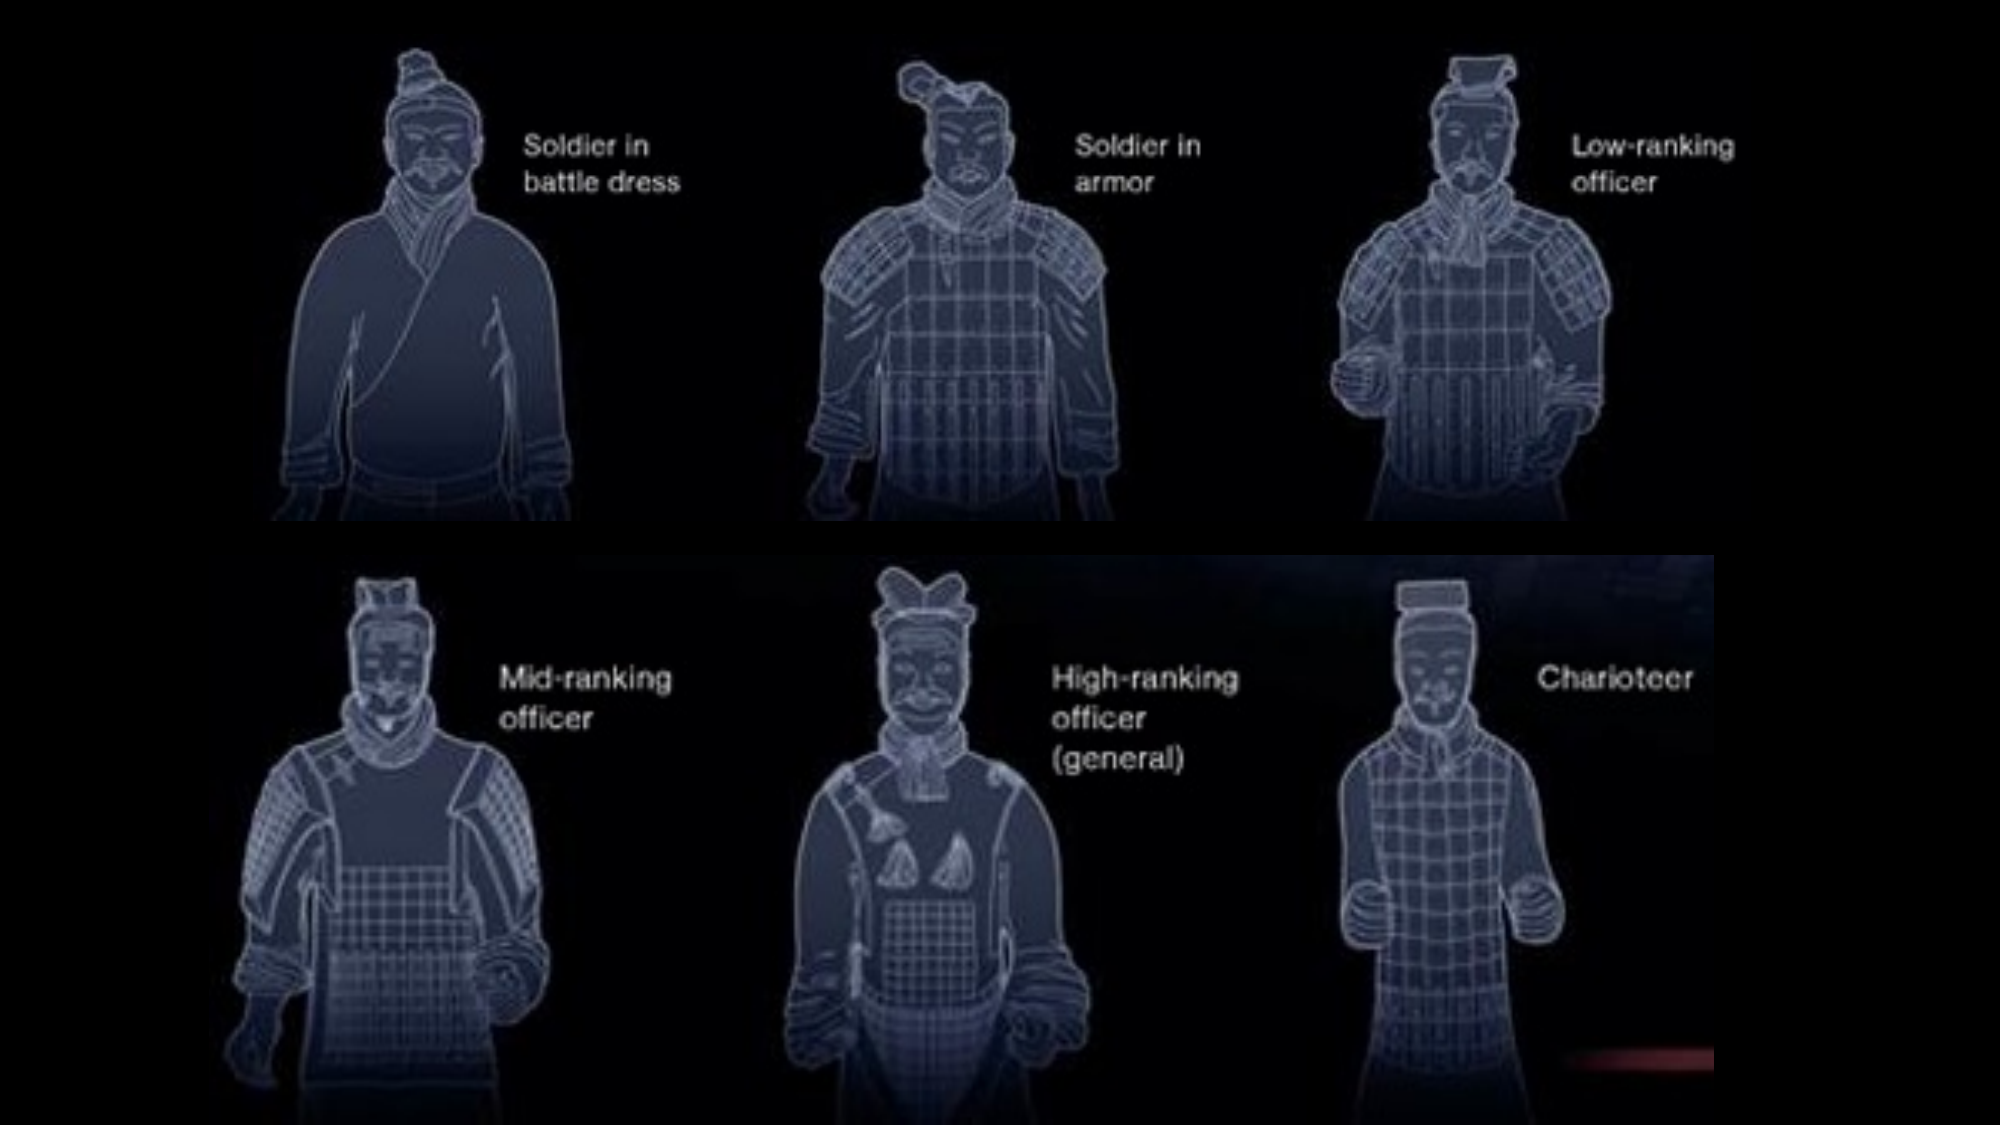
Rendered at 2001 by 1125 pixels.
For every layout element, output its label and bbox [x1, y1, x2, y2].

picture [209, 555, 1714, 1125]
picture [253, 34, 1751, 521]
